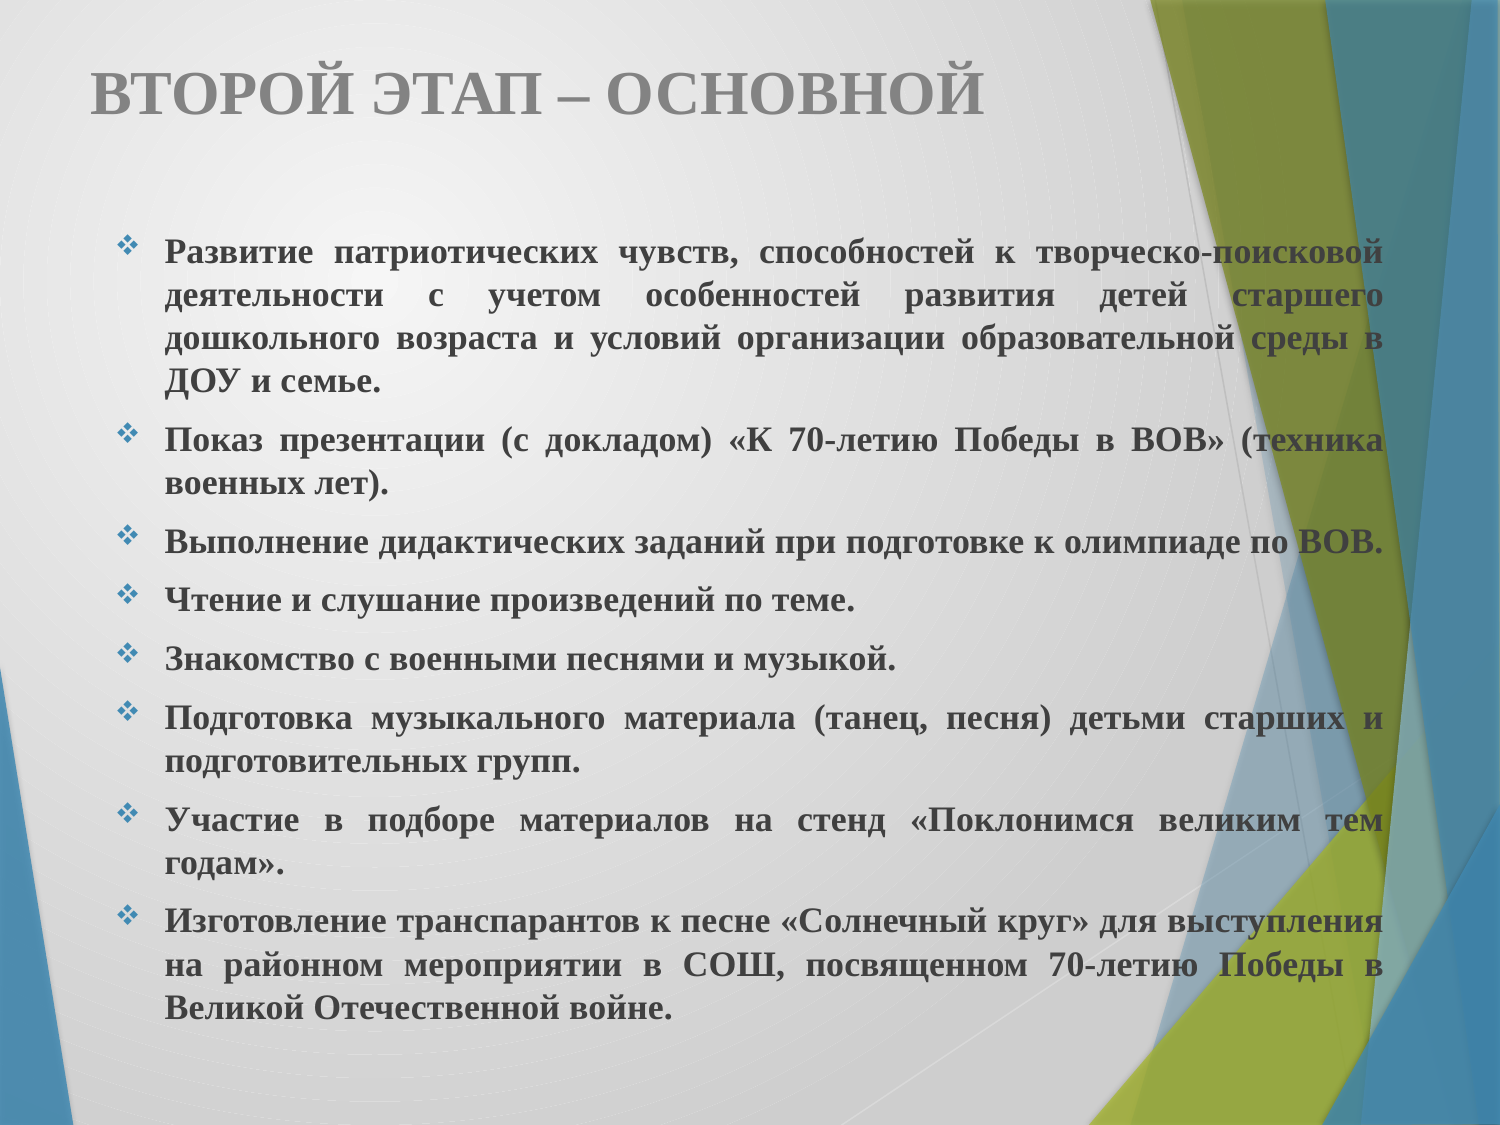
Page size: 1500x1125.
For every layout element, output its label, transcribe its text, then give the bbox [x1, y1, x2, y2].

list Развитие патриотических чувств, способностей к творческо-поисковой деятельности с учетом особенностей развития детей старшего дошкольного возраста и условий организации образовательной среды в ДОУ и семье. Показ презентации (с докладом) «К 70-летию Победы в ВОВ» (техника военных лет). Выполнение дидактических заданий при подготовке к олимпиаде по ВОВ. Чтение и слушание произведений по теме. Знакомство с военными песнями и музыкой. Подготовка музыкального материала (танец, песня) детьми старших и подготовительных групп. Участие в подборе материалов на стенд «Поклонимся великим тем годам». Изготовление транспарантов к песне «Солнечный круг» для выступления на районном мероприятии в СОШ, посвященном 70-летию Победы в Великой Отечественной войне. [99, 219, 1400, 1083]
title Второй этап – основной [75, 45, 1425, 138]
